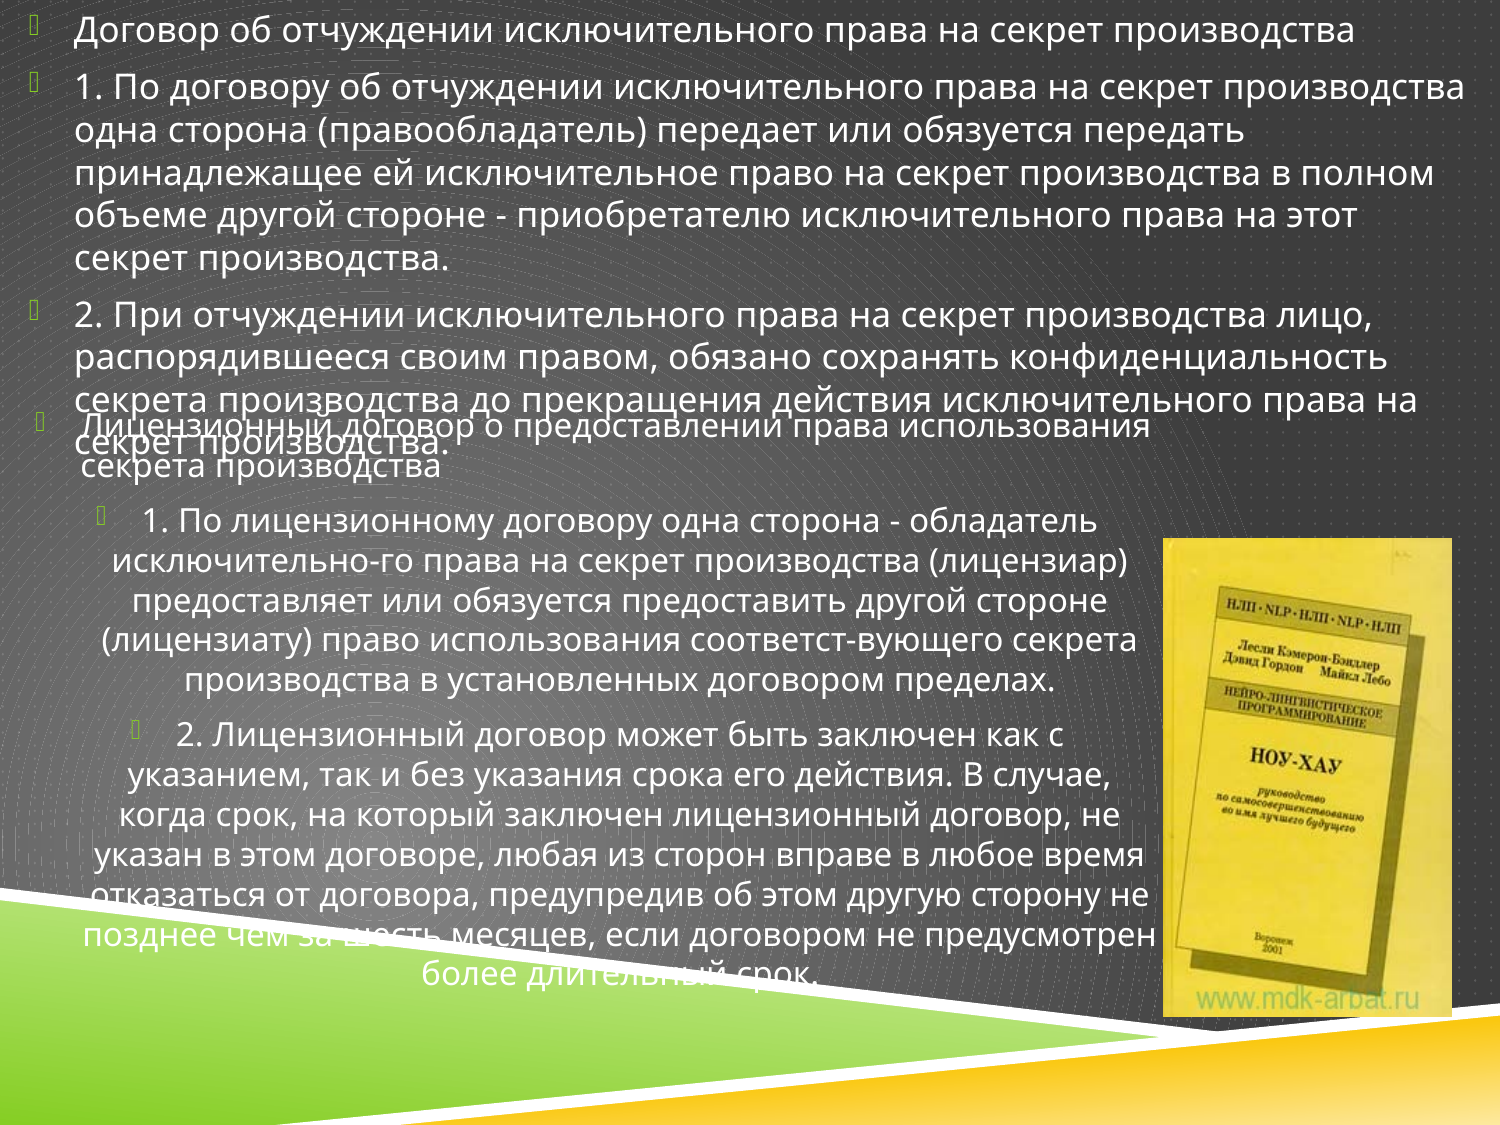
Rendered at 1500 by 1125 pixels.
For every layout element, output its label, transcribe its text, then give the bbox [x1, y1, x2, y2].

list Договор об отчуждении исключительного права на секрет производства 1. По договору об отчуждении исключительного права на секрет производства одна сторона (правообладатель) передает или обязуется передать принадлежащее ей исключительное право на секрет производства в полном объеме другой стороне - приобретателю исключительного права на этот секрет производства. 2. При отчуждении исключительного права на секрет производства лицо, распорядившееся своим правом, обязано сохранять конфиденциальность секрета производства до прекращения действия исключительного права на секрет производства. [17, 0, 1471, 386]
text_box Лицензионный договор о предоставлении права использования секрета производства 1. По лицензионному договору одна сторона - обладатель исключительно-го права на секрет производства (лицензиар) предоставляет или обязуется предоставить другой стороне (лицензиату) право использования соответст-вующего секрета производства в установленных договором пределах. 2. Лицензионный договор может быть заключен как с указанием, так и без указания срока его действия. В случае, когда срок, на который заключен лицензионный договор, не указан в этом договоре, любая из сторон вправе в любое время отказаться от договора, предупредив об этом другую сторону не позднее чем за шесть месяцев, если договором не предусмотрен более длительный срок. [9, 397, 1176, 1000]
picture [1163, 538, 1452, 1018]
